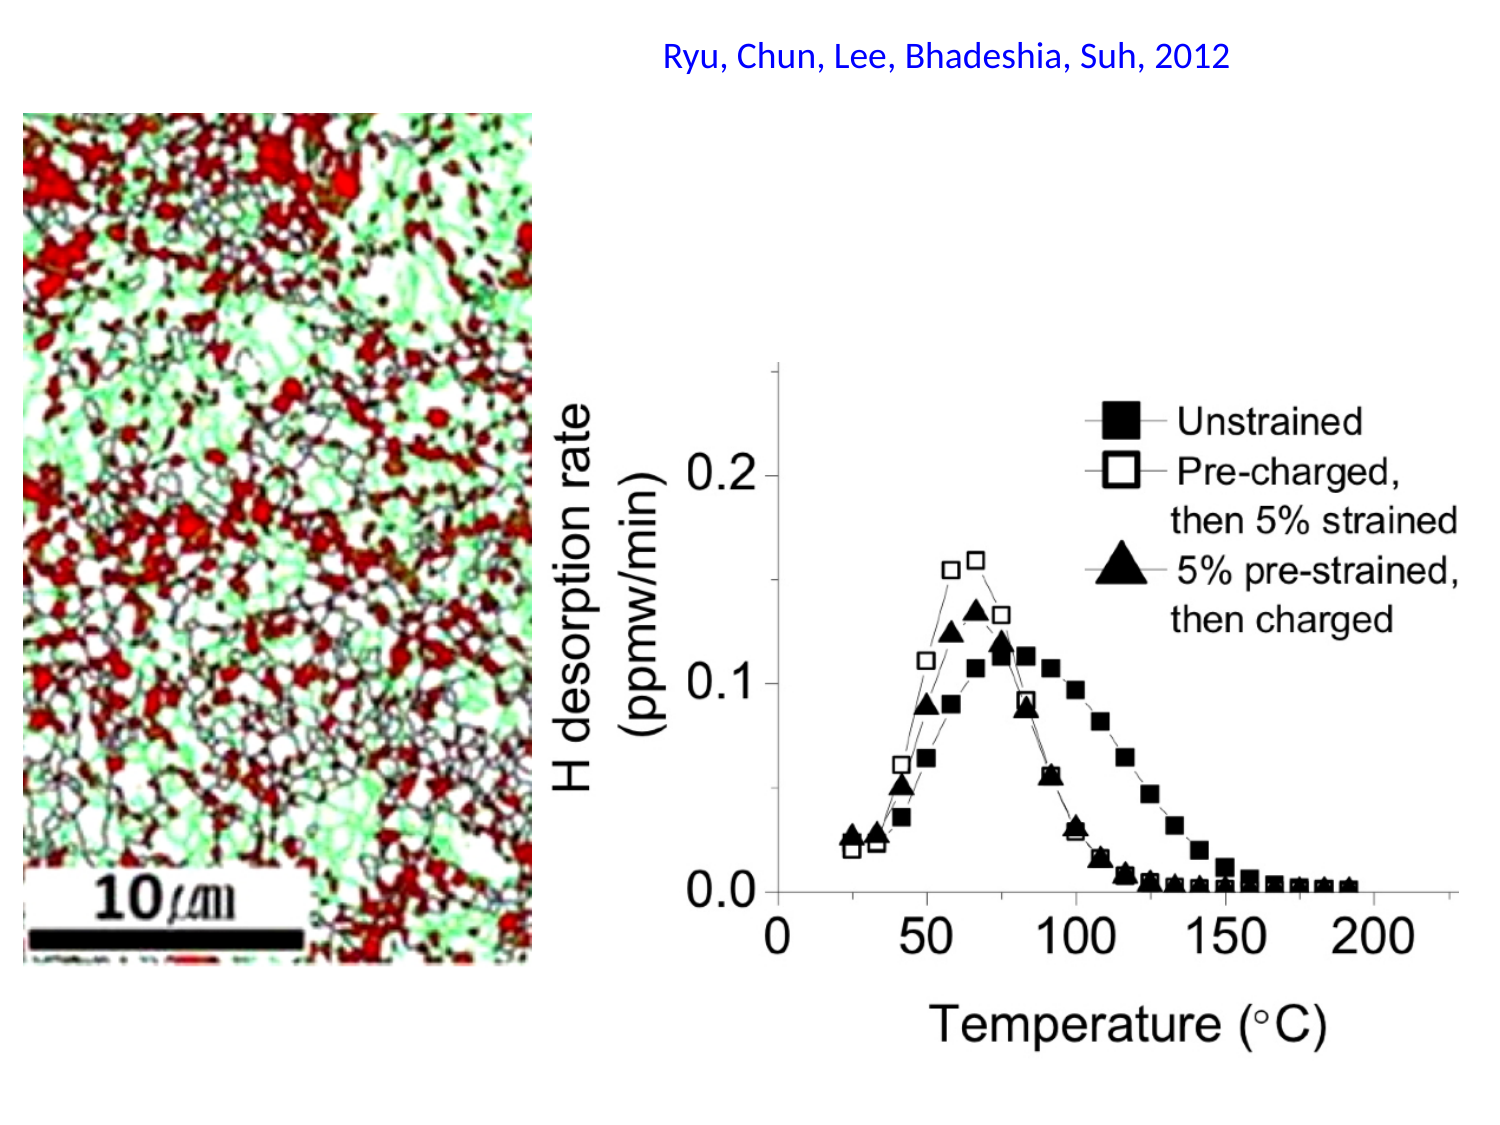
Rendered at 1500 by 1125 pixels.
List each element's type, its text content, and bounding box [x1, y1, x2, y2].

picture [22, 112, 1459, 1071]
text_box Ryu, Chun, Lee, Bhadeshia, Suh, 2012 [648, 23, 1410, 84]
